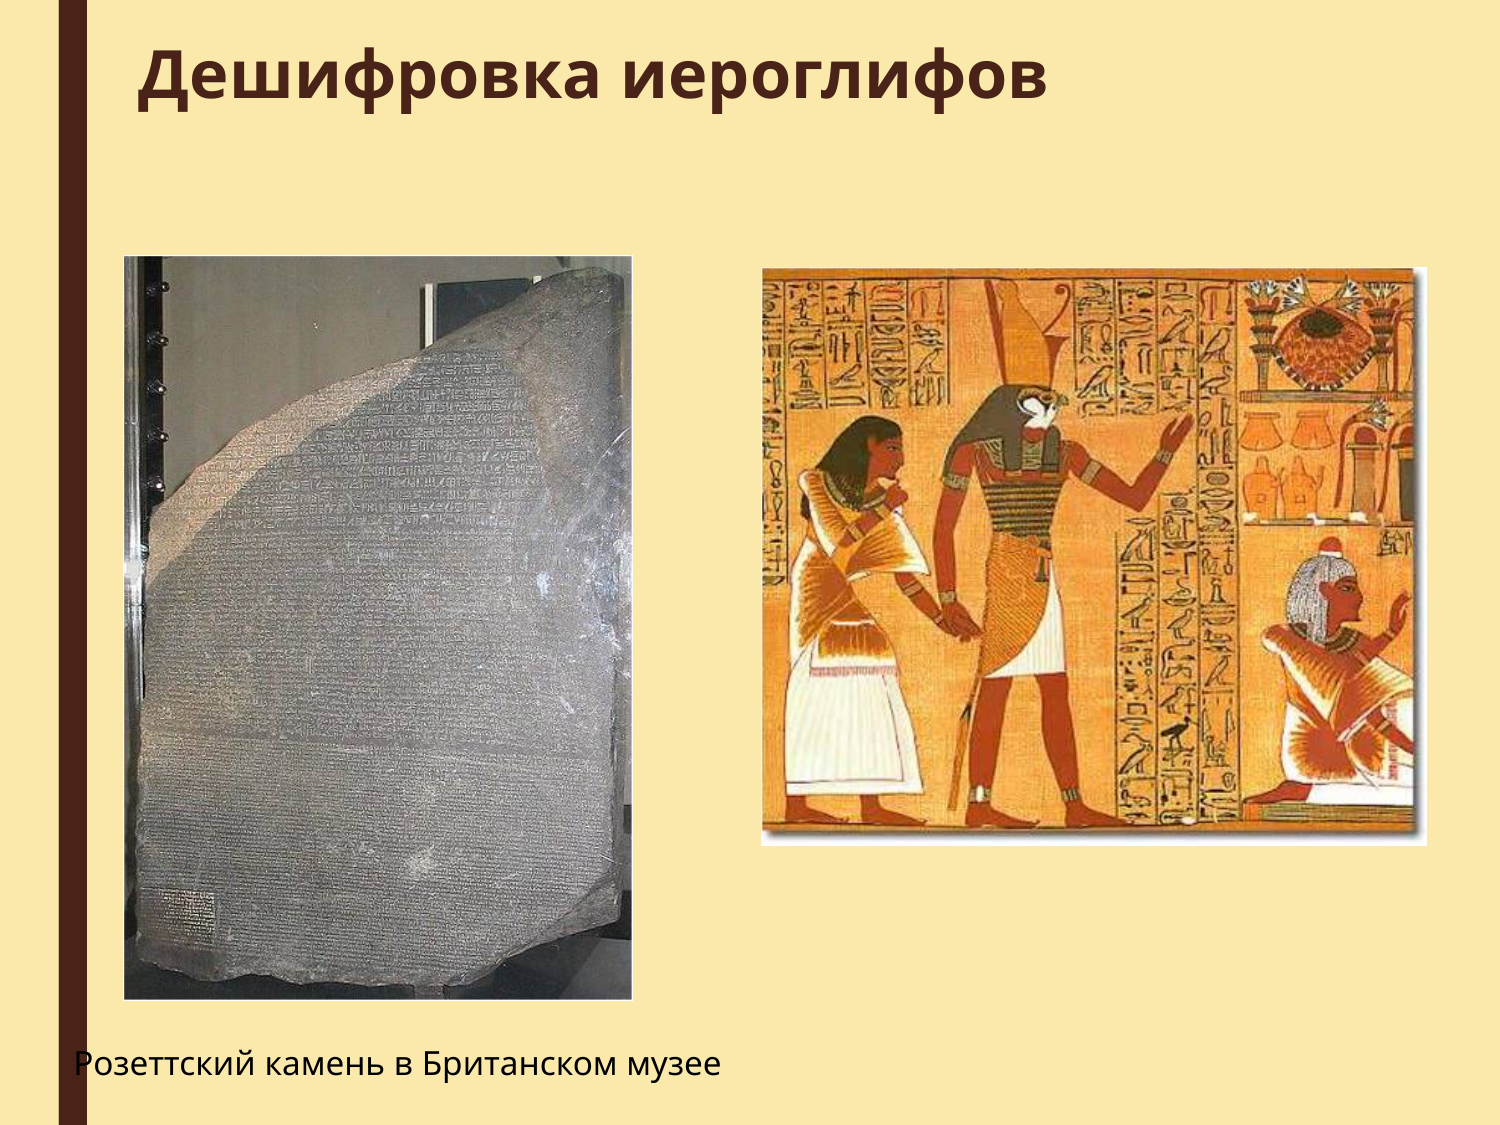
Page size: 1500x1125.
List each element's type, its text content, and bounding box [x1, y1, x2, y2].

picture [761, 267, 1427, 847]
title Дешифровка иероглифов [123, 33, 1474, 222]
text_box Розеттский камень в Британском музее [58, 1034, 738, 1090]
picture [123, 255, 633, 1001]
